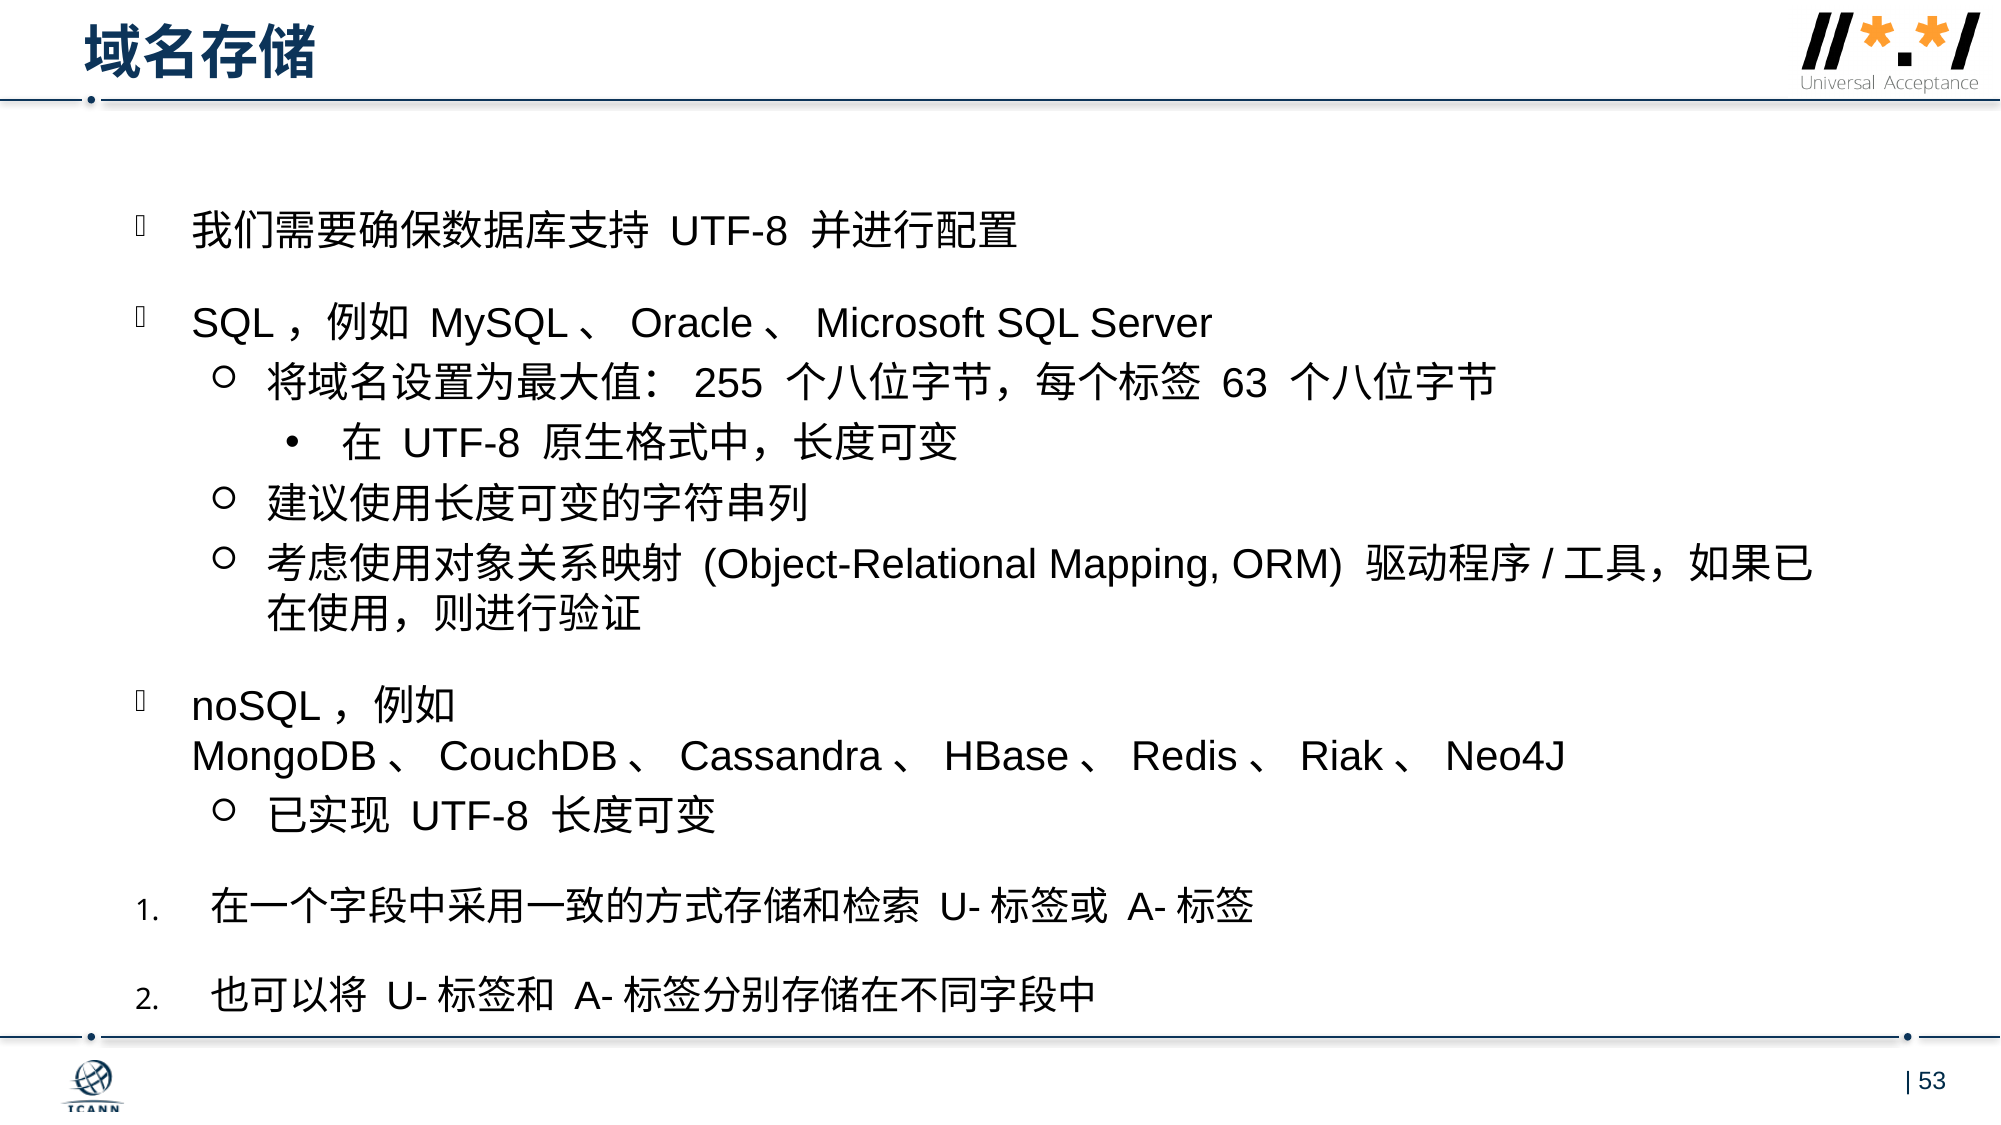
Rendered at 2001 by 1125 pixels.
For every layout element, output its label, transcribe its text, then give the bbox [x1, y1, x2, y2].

picture [1788, 5, 1993, 99]
title 域名存储 [68, 7, 1784, 82]
list 我们需要确保数据库支持 UTF-8 并进行配置 SQL，例如 MySQL、Oracle、Microsoft SQL Server 将域名设置为最大值：255 个八位字节，每个标签 63 个八位字节 在 UTF-8 原生格式中，长度可变 建议使用长度可变的字符串列 考虑使用对象关系映射 (Object-Relational Mapping, ORM) 驱动程序/工具，如果已在使用，则进行验证 noSQL，例如 MongoDB、CouchDB、Cassandra、HBase、Redis、Riak、Neo4J 已实现 UTF-8 长度可变 在一个字段中采用一致的方式存储和检索 U-标签或 A-标签 也可以将 U-标签和 A-标签分别存储在不同字段中 [135, 203, 1842, 1033]
